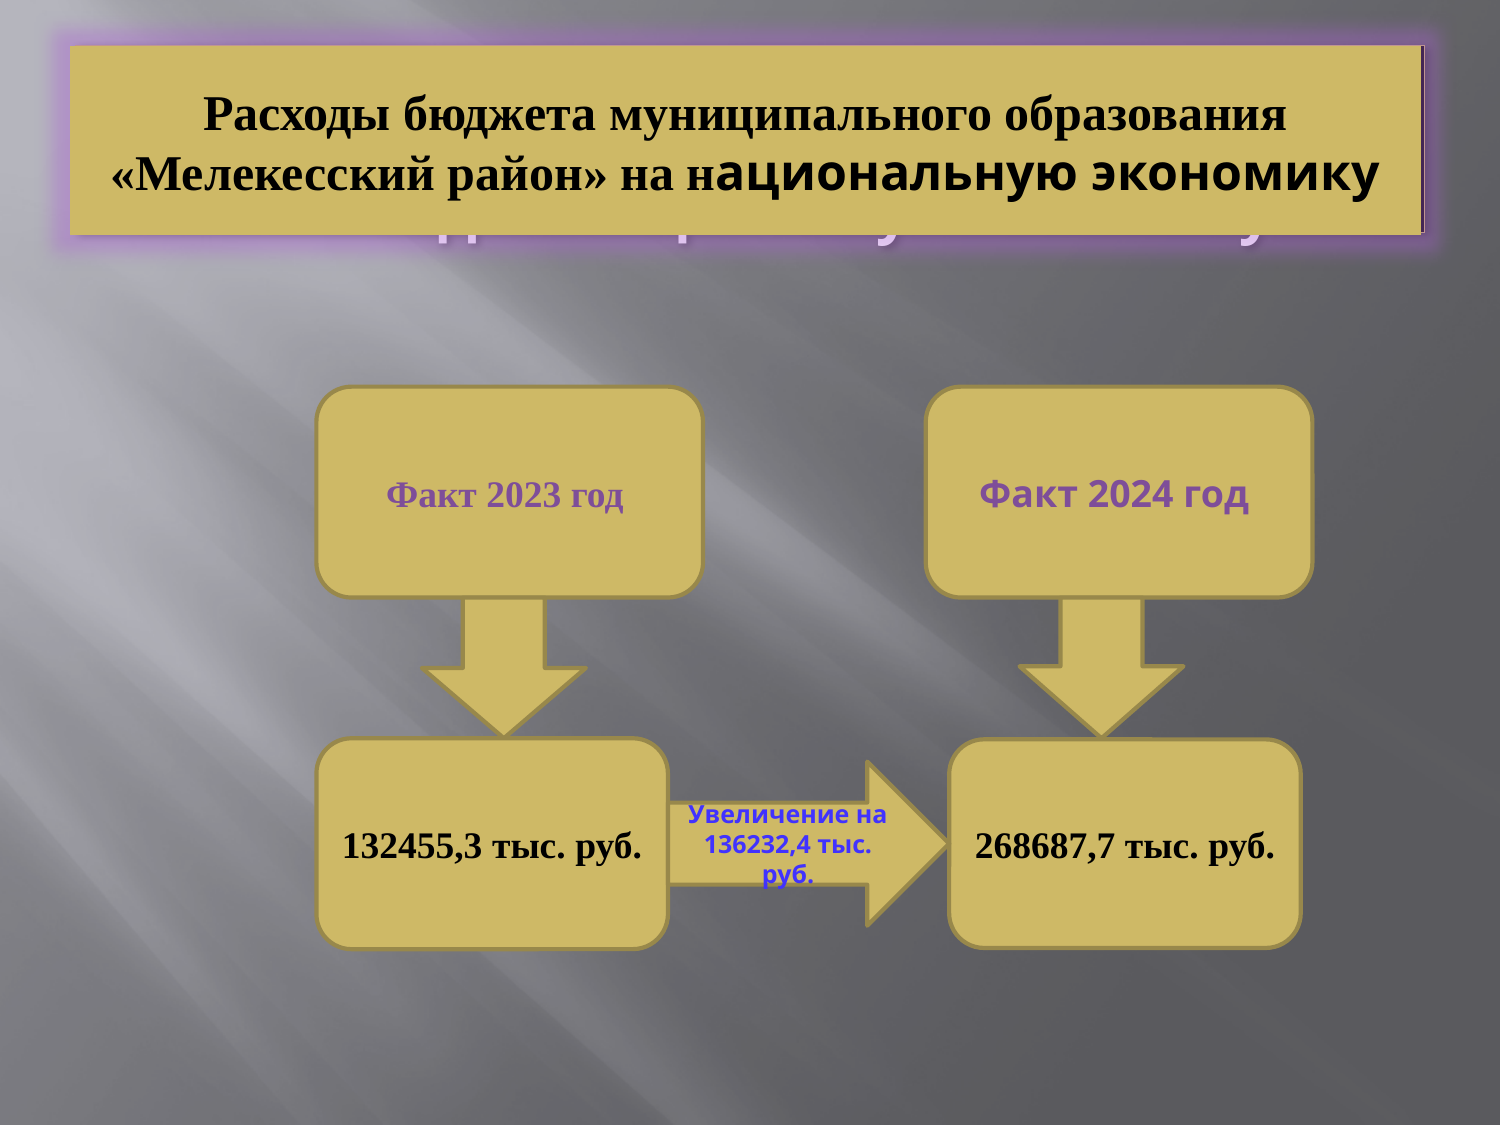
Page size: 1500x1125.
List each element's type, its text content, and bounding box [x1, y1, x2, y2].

text_box Увеличение на 136232,4 тыс. руб. [665, 759, 952, 928]
text_box 268687,7 тыс. руб. [947, 737, 1303, 951]
text_box 132455,3 тыс. руб. [314, 736, 671, 952]
text_box [419, 595, 588, 740]
text_box Факт 2024 год [923, 384, 1315, 600]
text_box Факт 2023 год [314, 384, 706, 600]
text_box [1017, 595, 1186, 740]
text_box Расходы бюджета муниципального образования «Мелекесский район» на национальную экономику [70, 46, 1421, 235]
